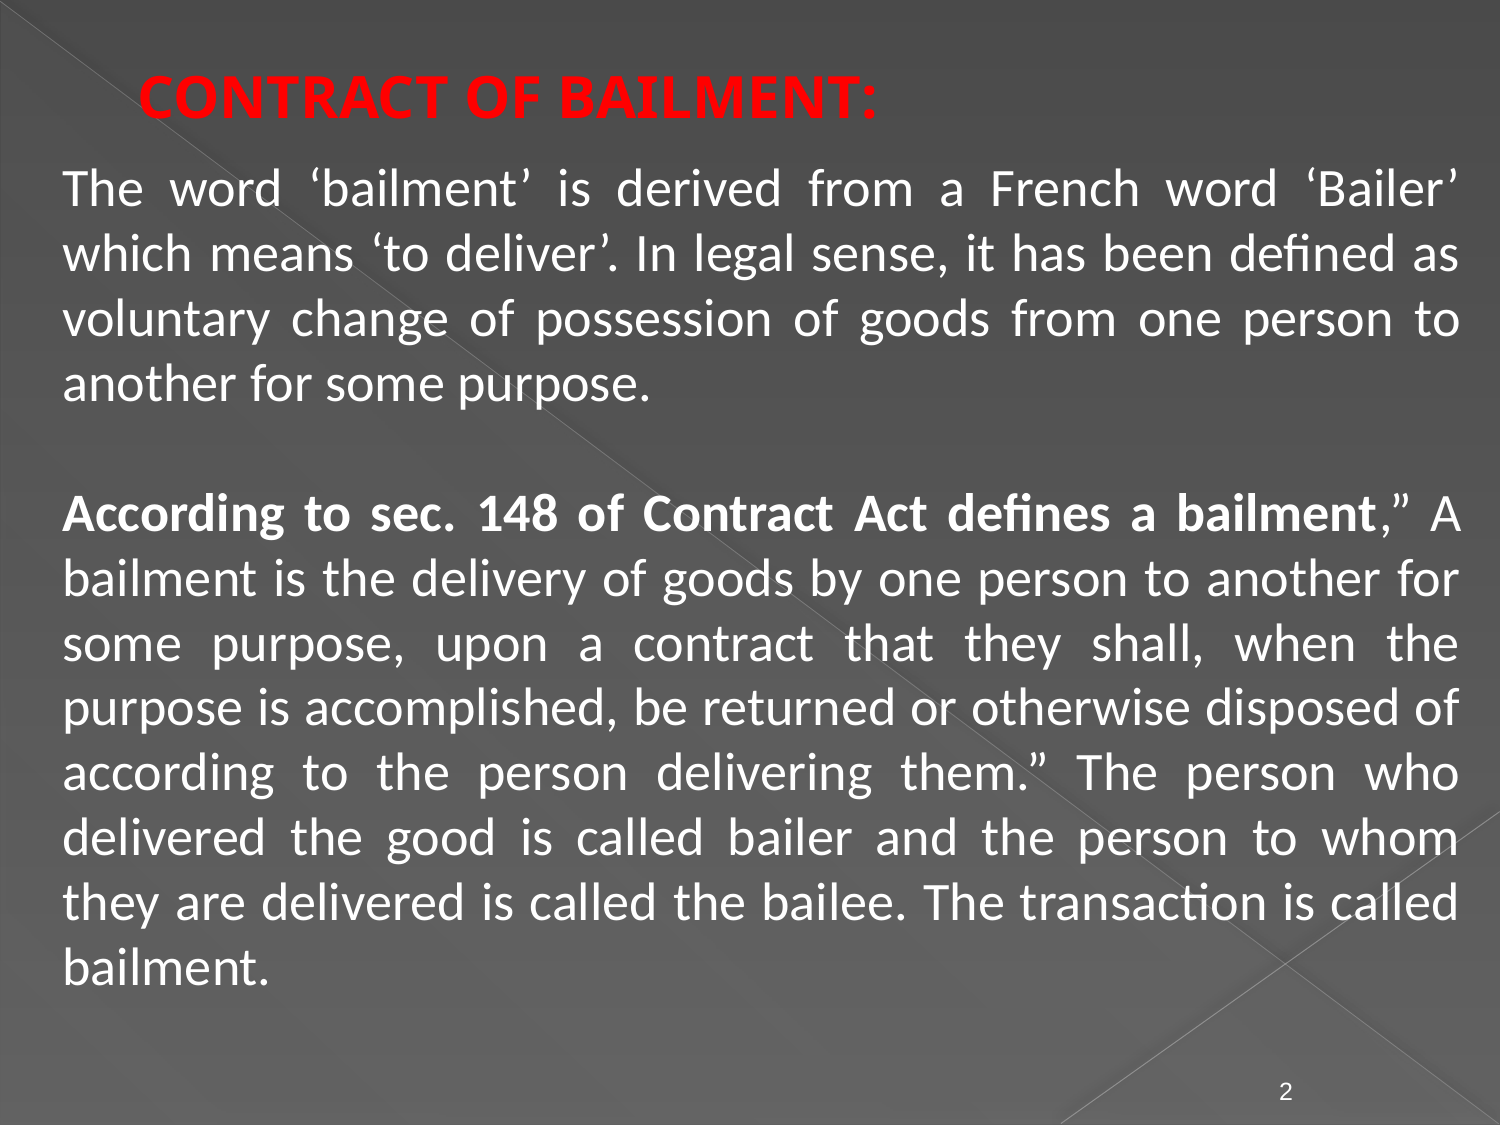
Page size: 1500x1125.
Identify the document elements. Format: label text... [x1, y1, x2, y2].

slide_number 2 [1245, 1063, 1328, 1113]
title CONTRACT OF BAILMENT: [42, 24, 1425, 166]
text_box The word ‘bailment’ is derived from a French word ‘Bailer’ which means ‘to deliver’. In legal sense, it has been defined as voluntary change of possession of goods from one person to another for some purpose. According to sec. 148 of Contract Act defines a bailment,” A bailment is the delivery of goods by one person to another for some purpose, upon a contract that they shall, when the purpose is accomplished, be returned or otherwise disposed of according to the person delivering them.” The person who delivered the good is called bailer and the person to whom they are delivered is called the bailee. The transaction is called bailment. [62, 149, 1463, 997]
